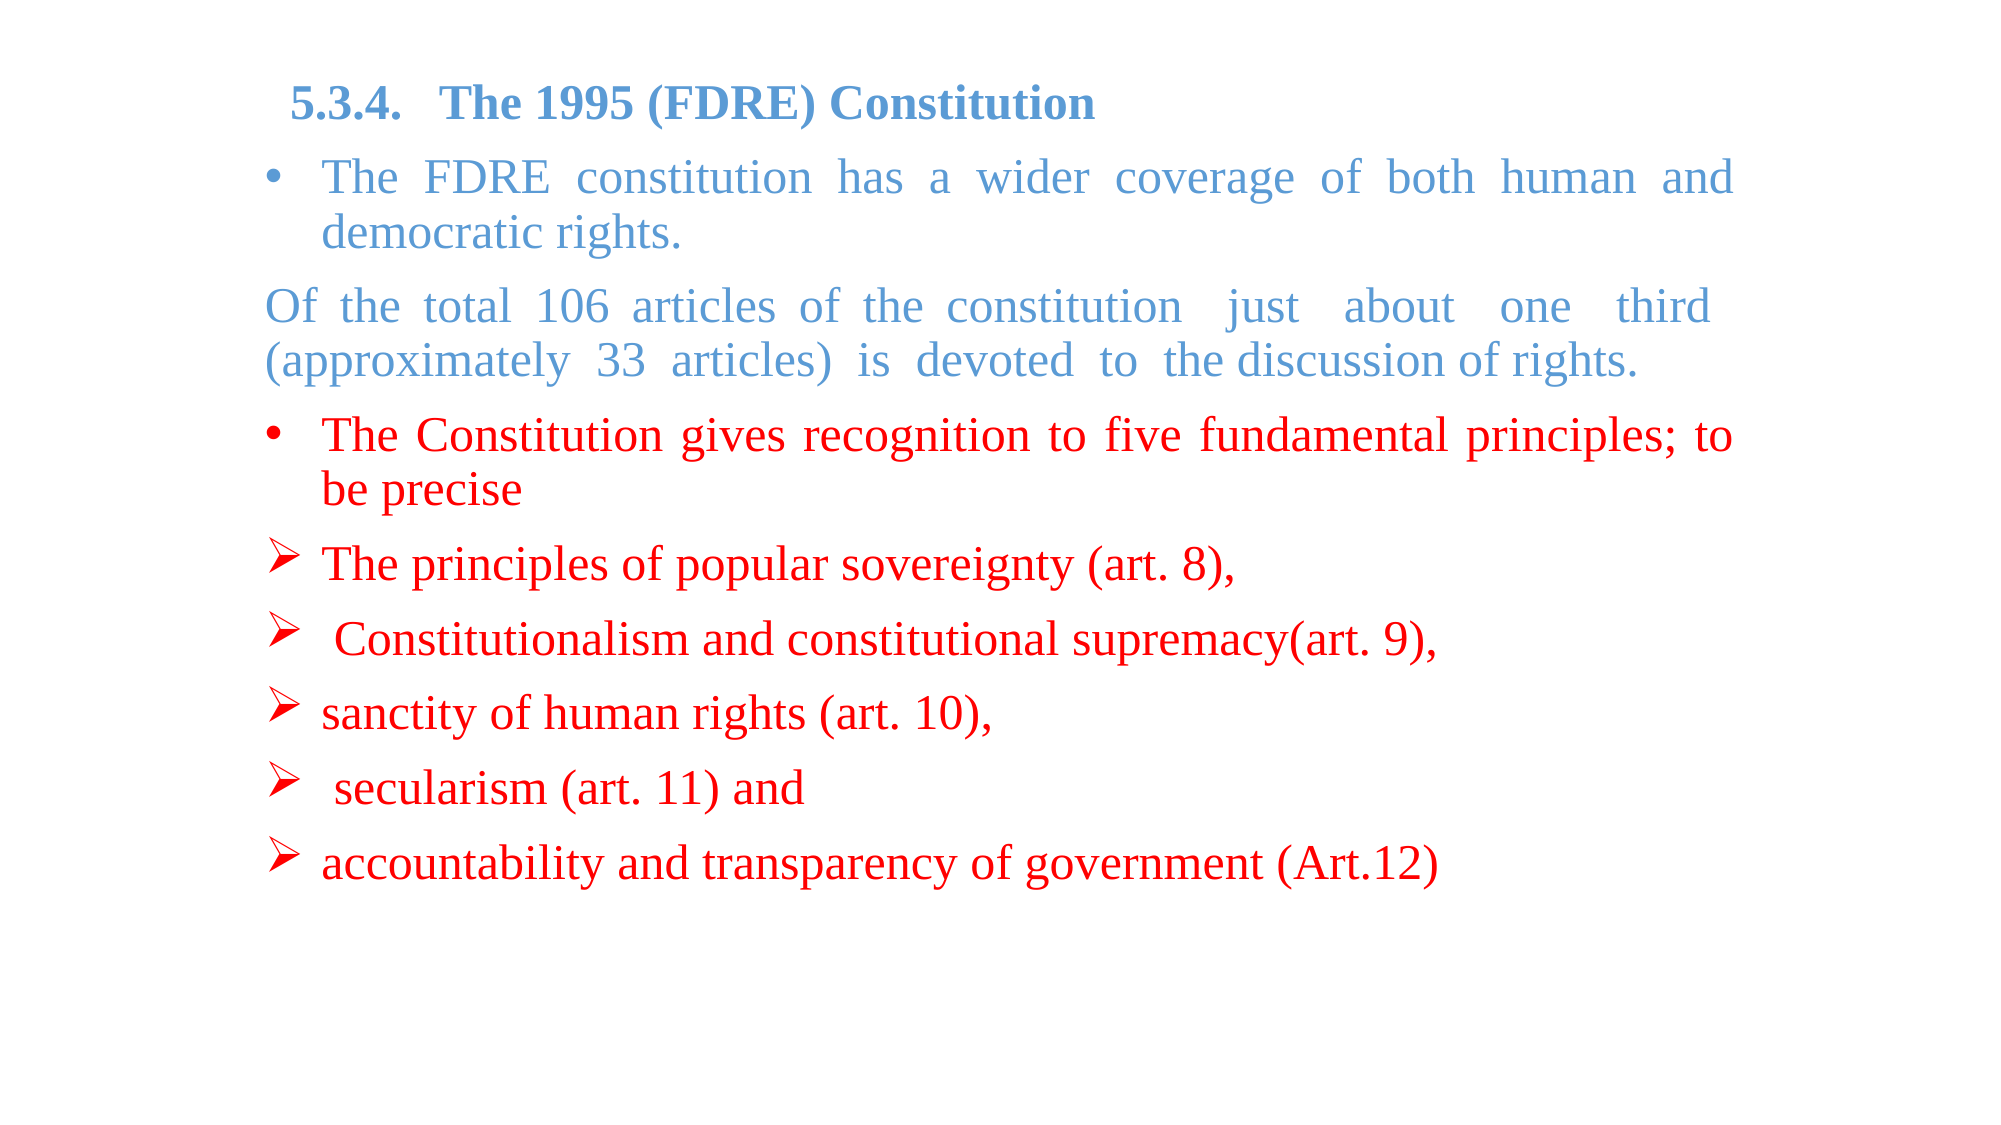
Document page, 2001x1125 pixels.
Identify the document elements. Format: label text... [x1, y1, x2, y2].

subtitle 5.3.4. The 1995 (FDRE) Constitution The FDRE constitution has a wider coverage of both human and democratic rights. Of the total 106 articles of the constitution just about one third (approximately 33 articles) is devoted to the discussion of rights. The Constitution gives recognition to five fundamental principles; to be precise The principles of popular sovereignty (art. 8), Constitutionalism and constitutional supremacy(art. 9), sanctity of human rights (art. 10), secularism (art. 11) and accountability and transparency of government (Art.12) [249, 68, 1750, 1033]
